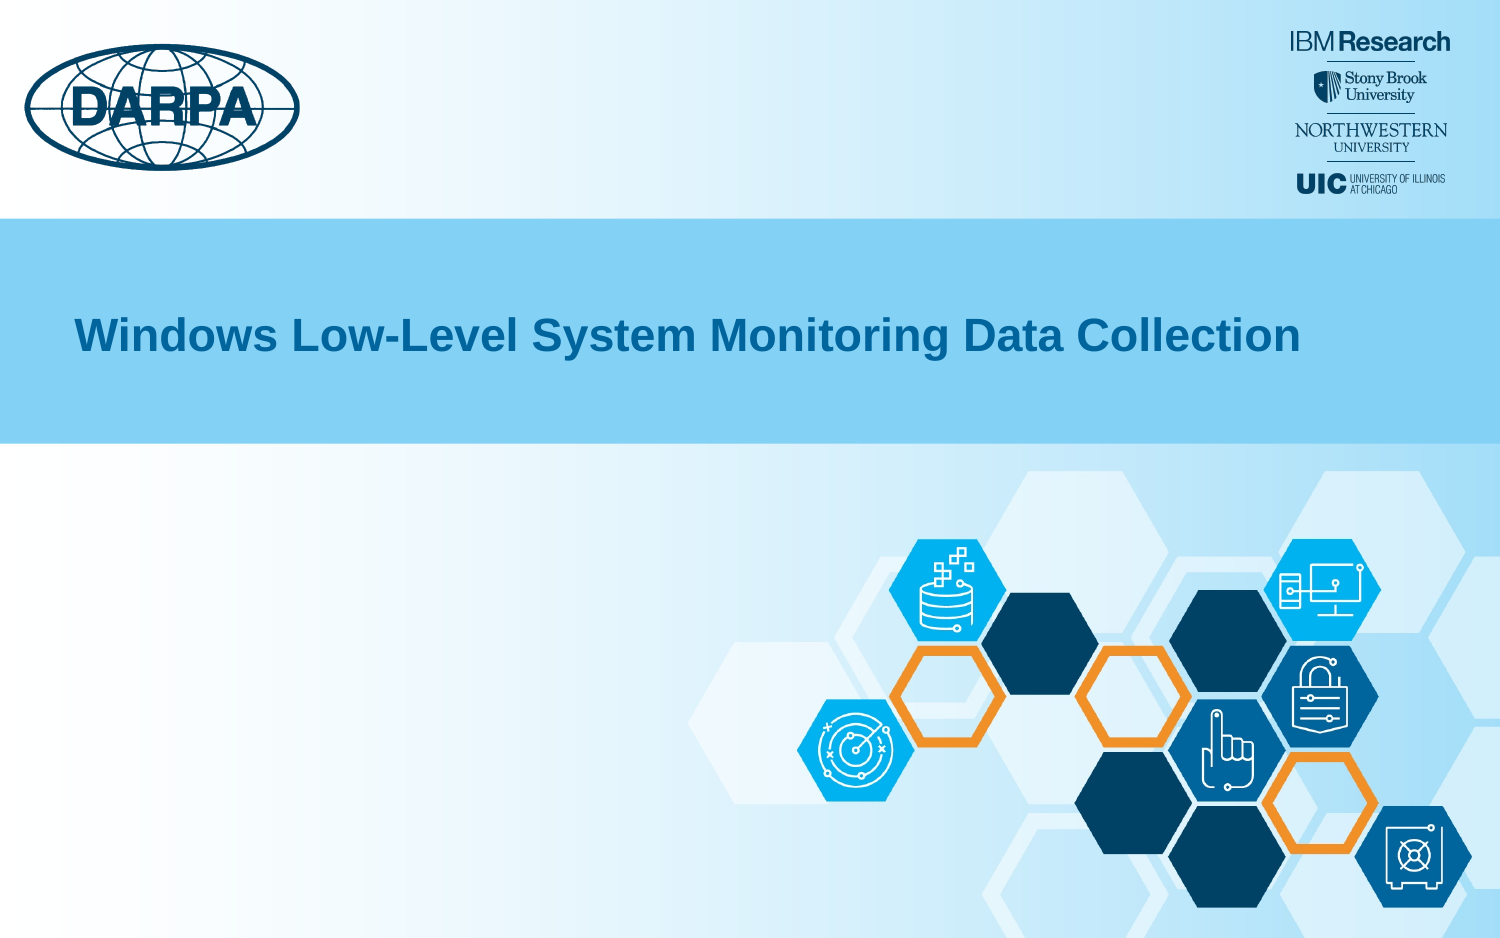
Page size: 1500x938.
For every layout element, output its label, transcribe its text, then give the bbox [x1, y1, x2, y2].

list Windows Low-Level System Monitoring Data Collection [59, 287, 1469, 385]
picture [0, 0, 1500, 218]
picture [0, 444, 1500, 938]
